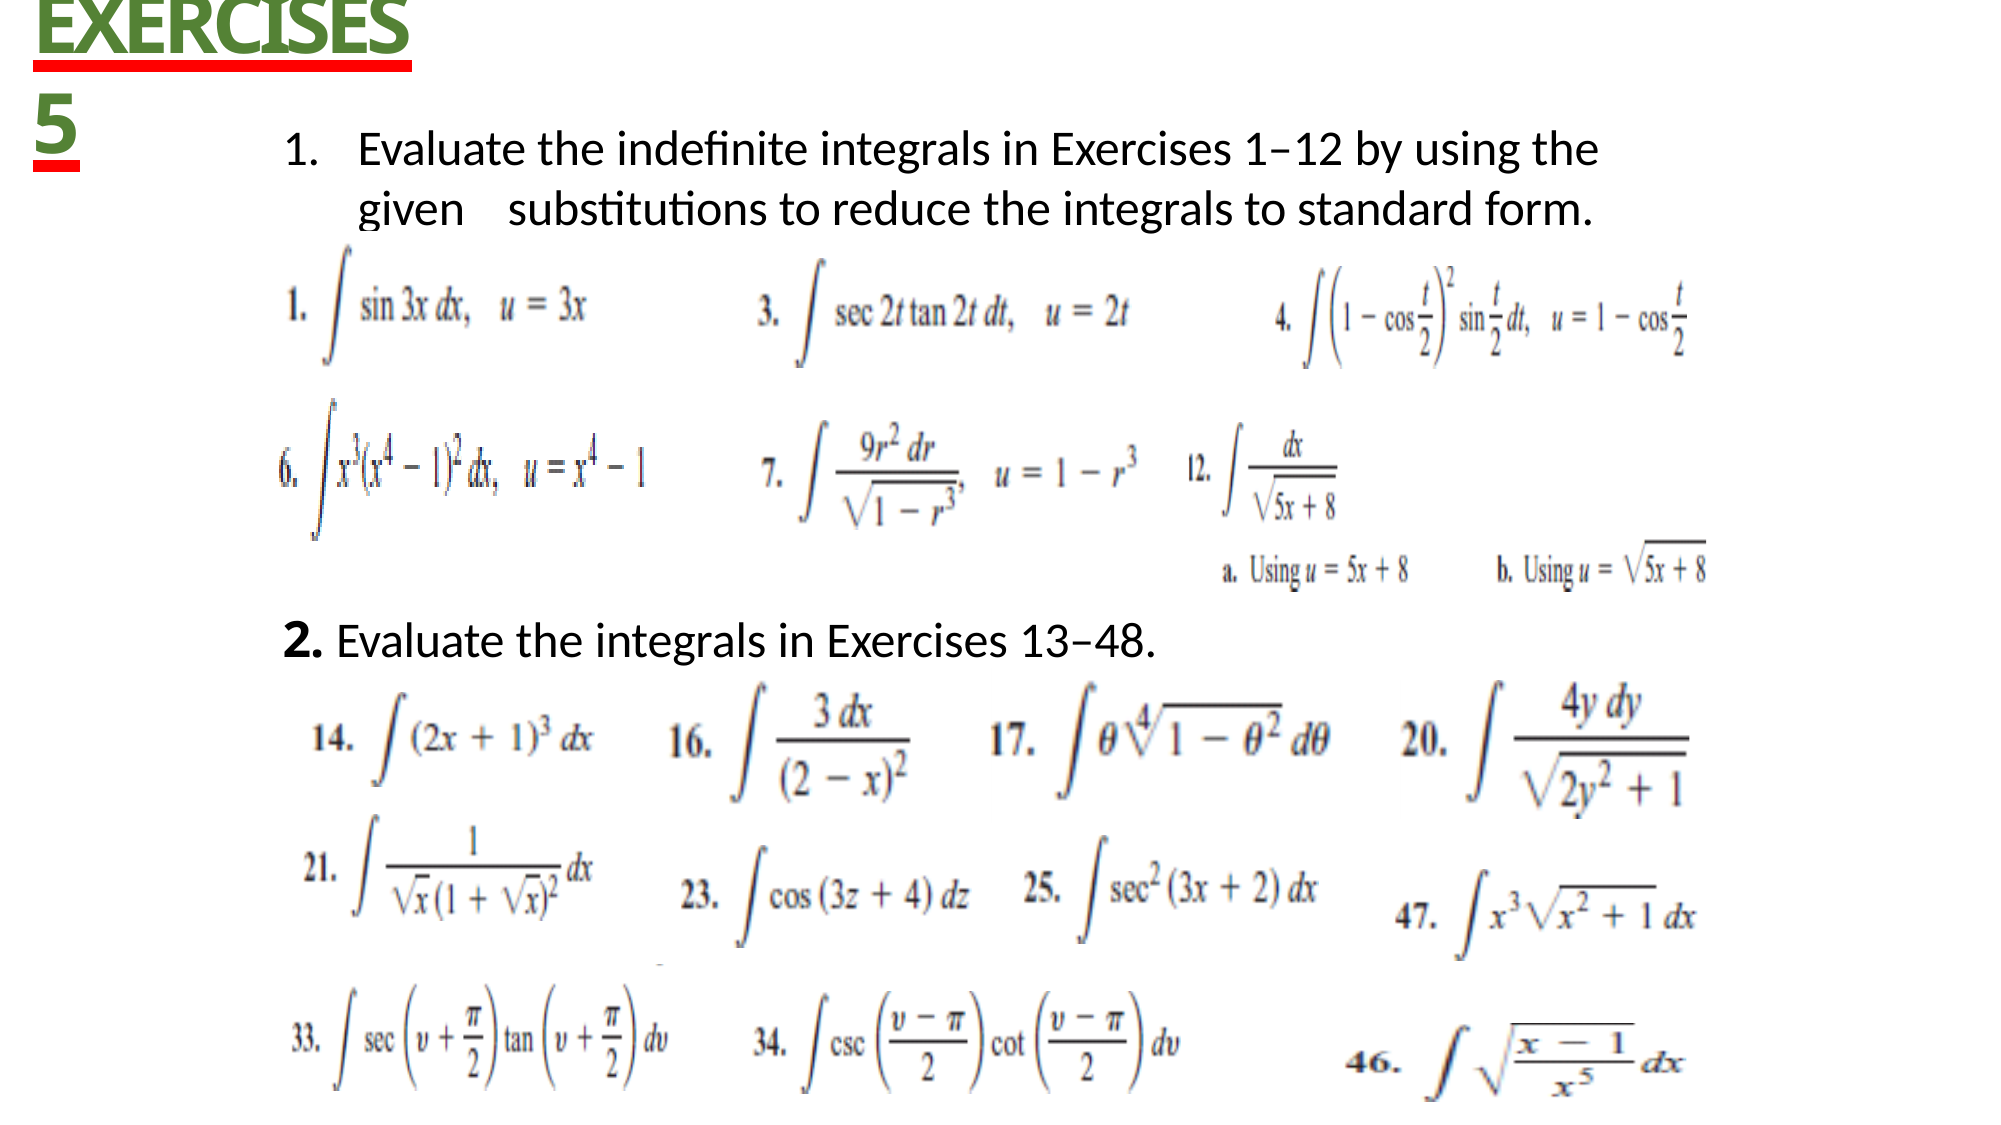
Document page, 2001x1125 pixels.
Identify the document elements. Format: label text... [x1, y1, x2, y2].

text_box 1. Evaluate the indefinite integrals in Exercises 1–12 by using the given substitutions to reduce the integrals to standard form. [280, 113, 1613, 236]
text_box [1023, 835, 1319, 944]
text_box [1344, 1023, 1687, 1102]
text_box [291, 964, 669, 1091]
text_box [1394, 869, 1698, 962]
title EXERCISES 5 [30, 0, 423, 171]
text_box [1274, 266, 1687, 369]
text_box [311, 692, 595, 787]
text_box [1399, 680, 1690, 819]
text_box [751, 991, 1181, 1094]
text_box [756, 258, 1132, 368]
text_box [303, 814, 595, 921]
text_box [1188, 422, 1707, 592]
text_box [279, 231, 627, 382]
text_box 2. Evaluate the integrals in Exercises 13–48. [280, 605, 1163, 668]
text_box [760, 420, 1139, 530]
text_box [657, 668, 971, 823]
text_box [680, 845, 972, 948]
text_box [278, 398, 646, 541]
text_box [990, 668, 1367, 823]
